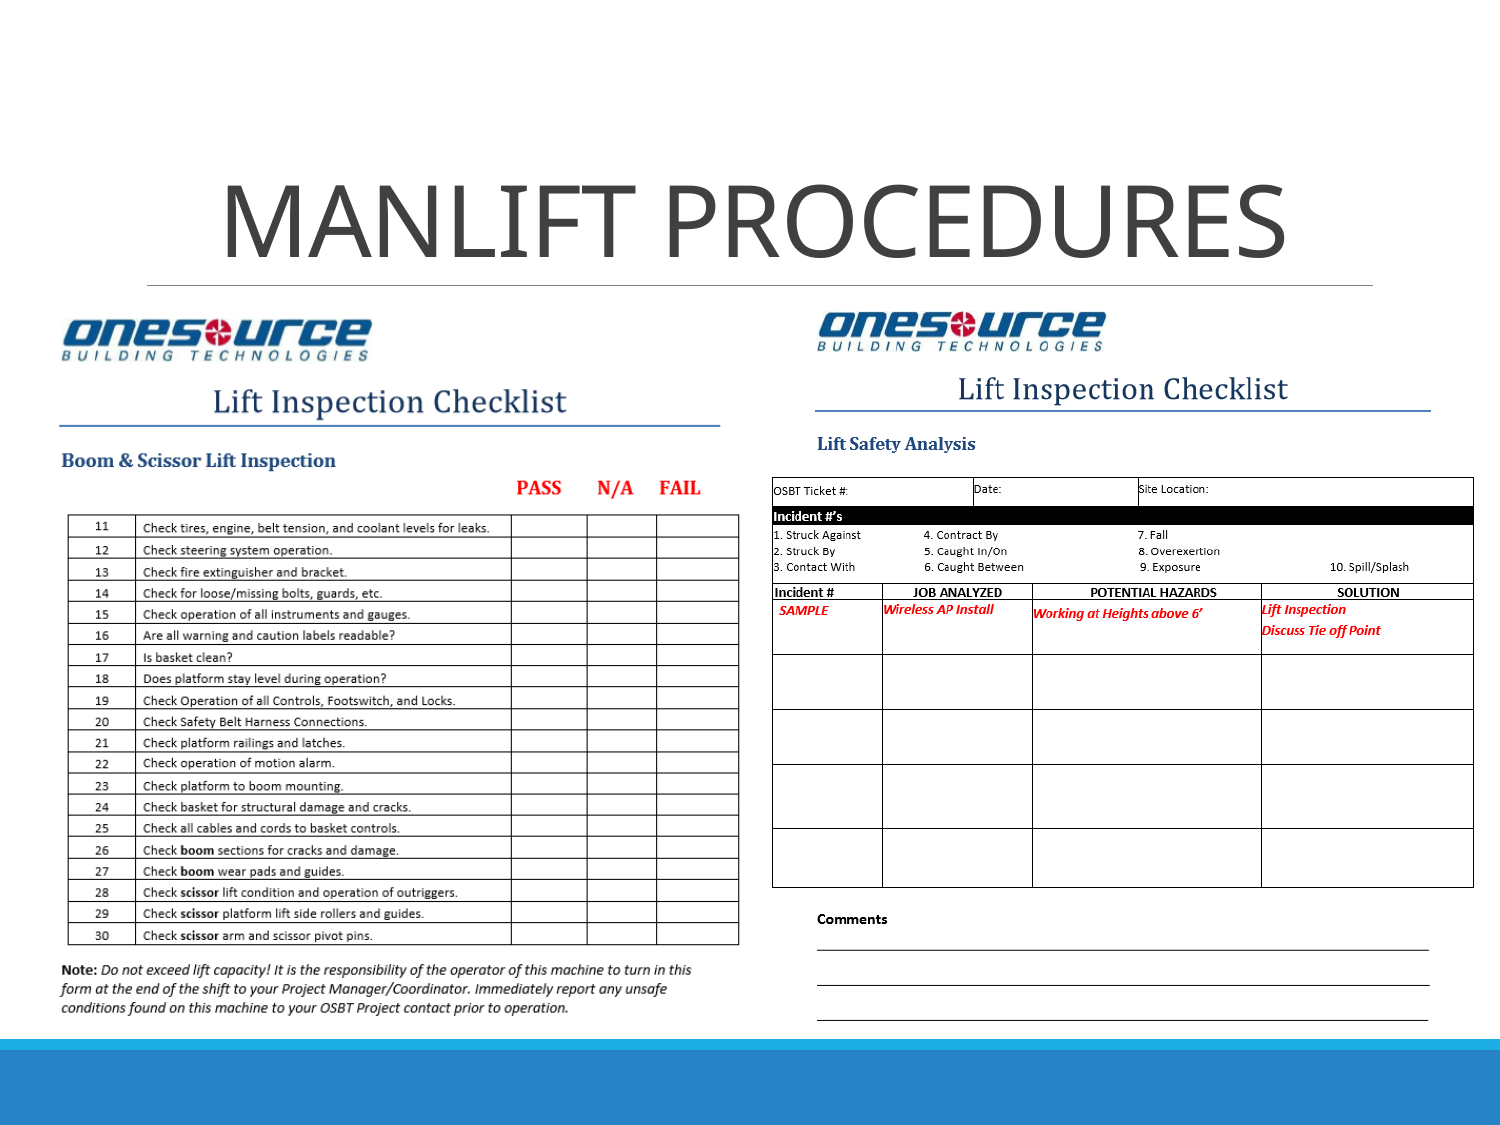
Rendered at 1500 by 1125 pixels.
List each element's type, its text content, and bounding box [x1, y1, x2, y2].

picture [34, 305, 1500, 1039]
title MANLIFT PROCEDURES [135, 47, 1373, 285]
